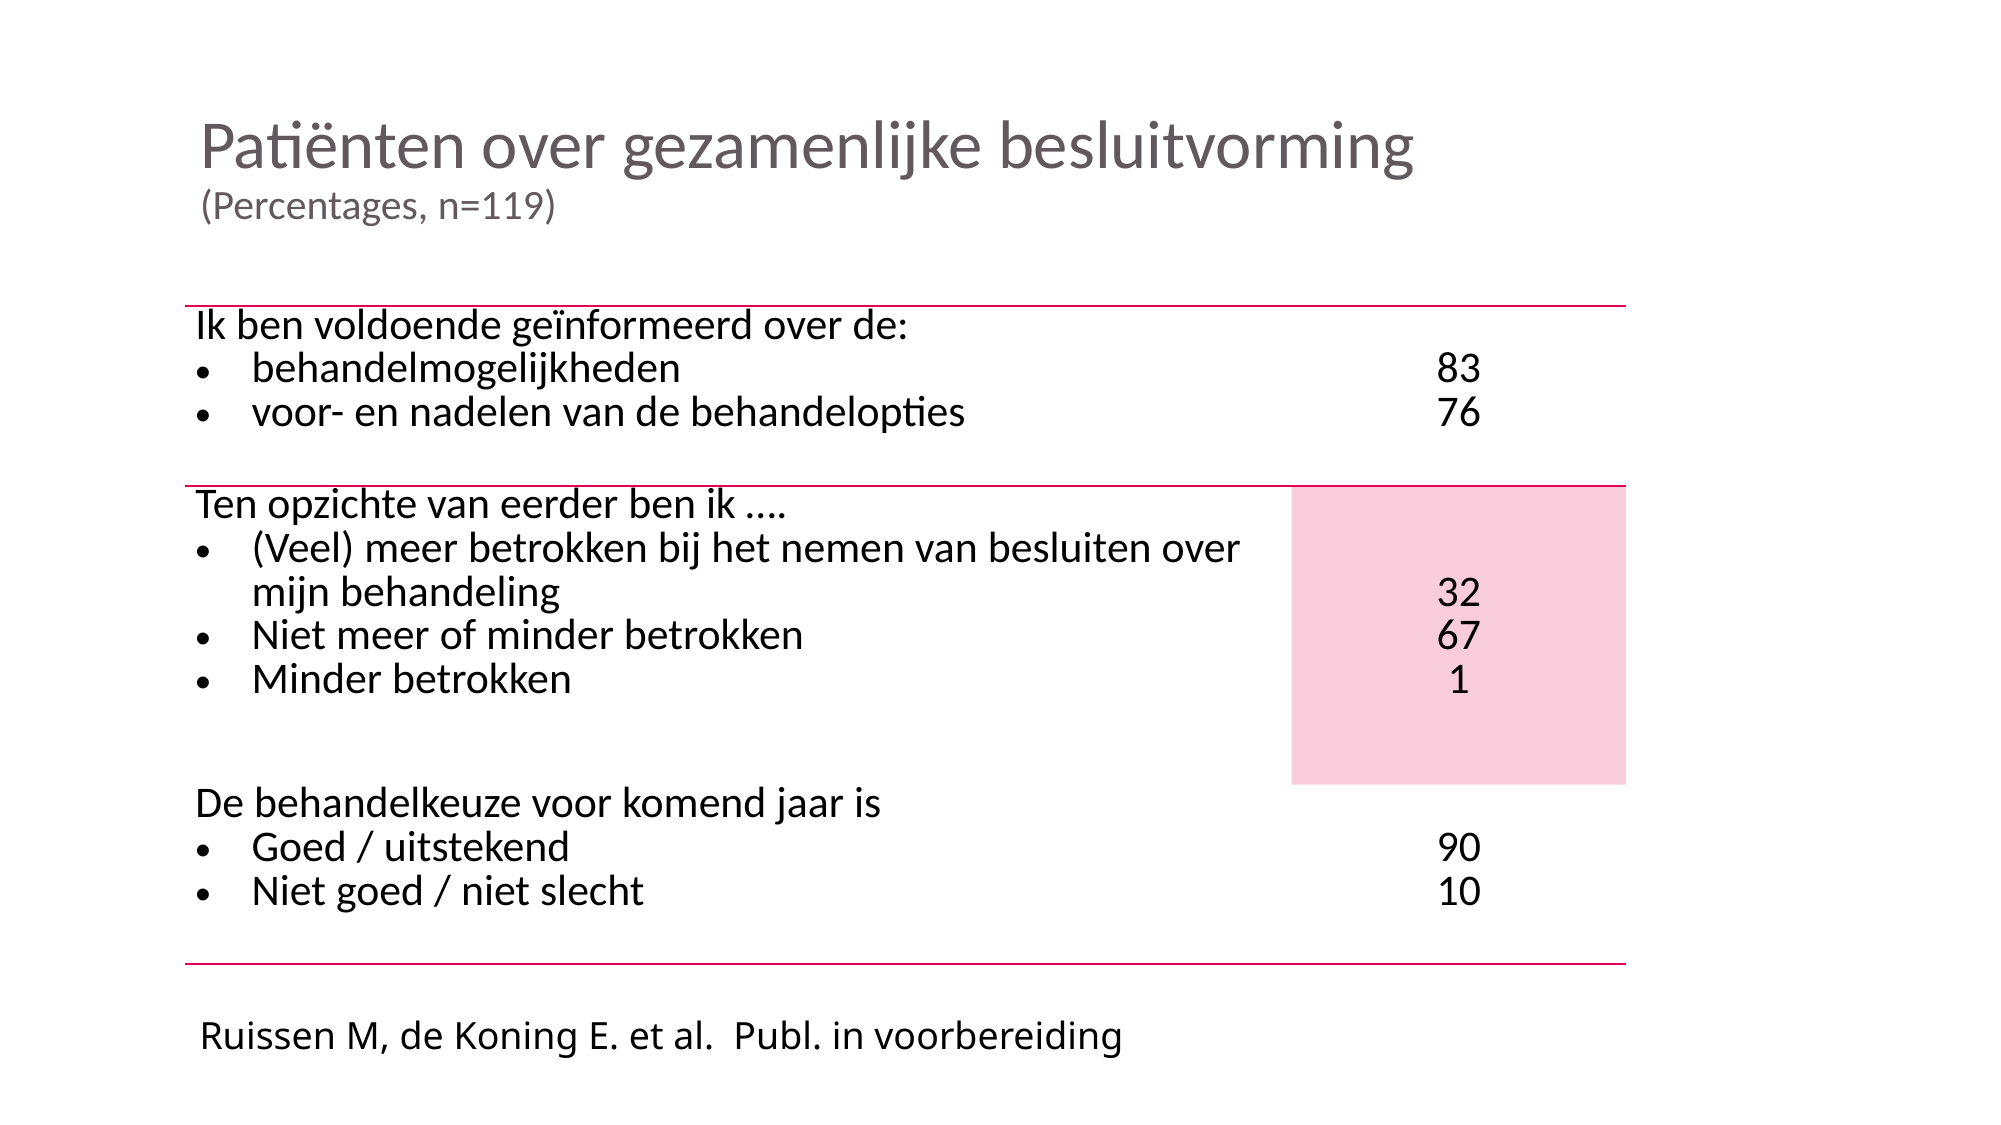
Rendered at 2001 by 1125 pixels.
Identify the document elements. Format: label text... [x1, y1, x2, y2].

table_cell Ten opzichte van eerder ben ik …. (Veel) meer betrokken bij het nemen van besluiten over mijn behandeling Niet meer of minder betrokken Minder betrokken [185, 487, 1292, 785]
title Patiënten over gezamenlijke besluitvorming (Percentages, n=119) [184, 59, 2000, 278]
table_header 83 76 [1292, 307, 1626, 485]
text_box Ruissen M, de Koning E. et al. Publ. in voorbereiding [184, 1004, 1348, 1065]
table_cell De behandelkeuze voor komend jaar is Goed / uitstekend Niet goed / niet slecht [185, 785, 1292, 963]
table_cell 32 67 1 [1292, 487, 1626, 785]
table_cell 90 10 [1292, 785, 1626, 963]
table_header Ik ben voldoende geïnformeerd over de: behandelmogelijkheden voor- en nadelen van de behandelopties [185, 307, 1292, 485]
